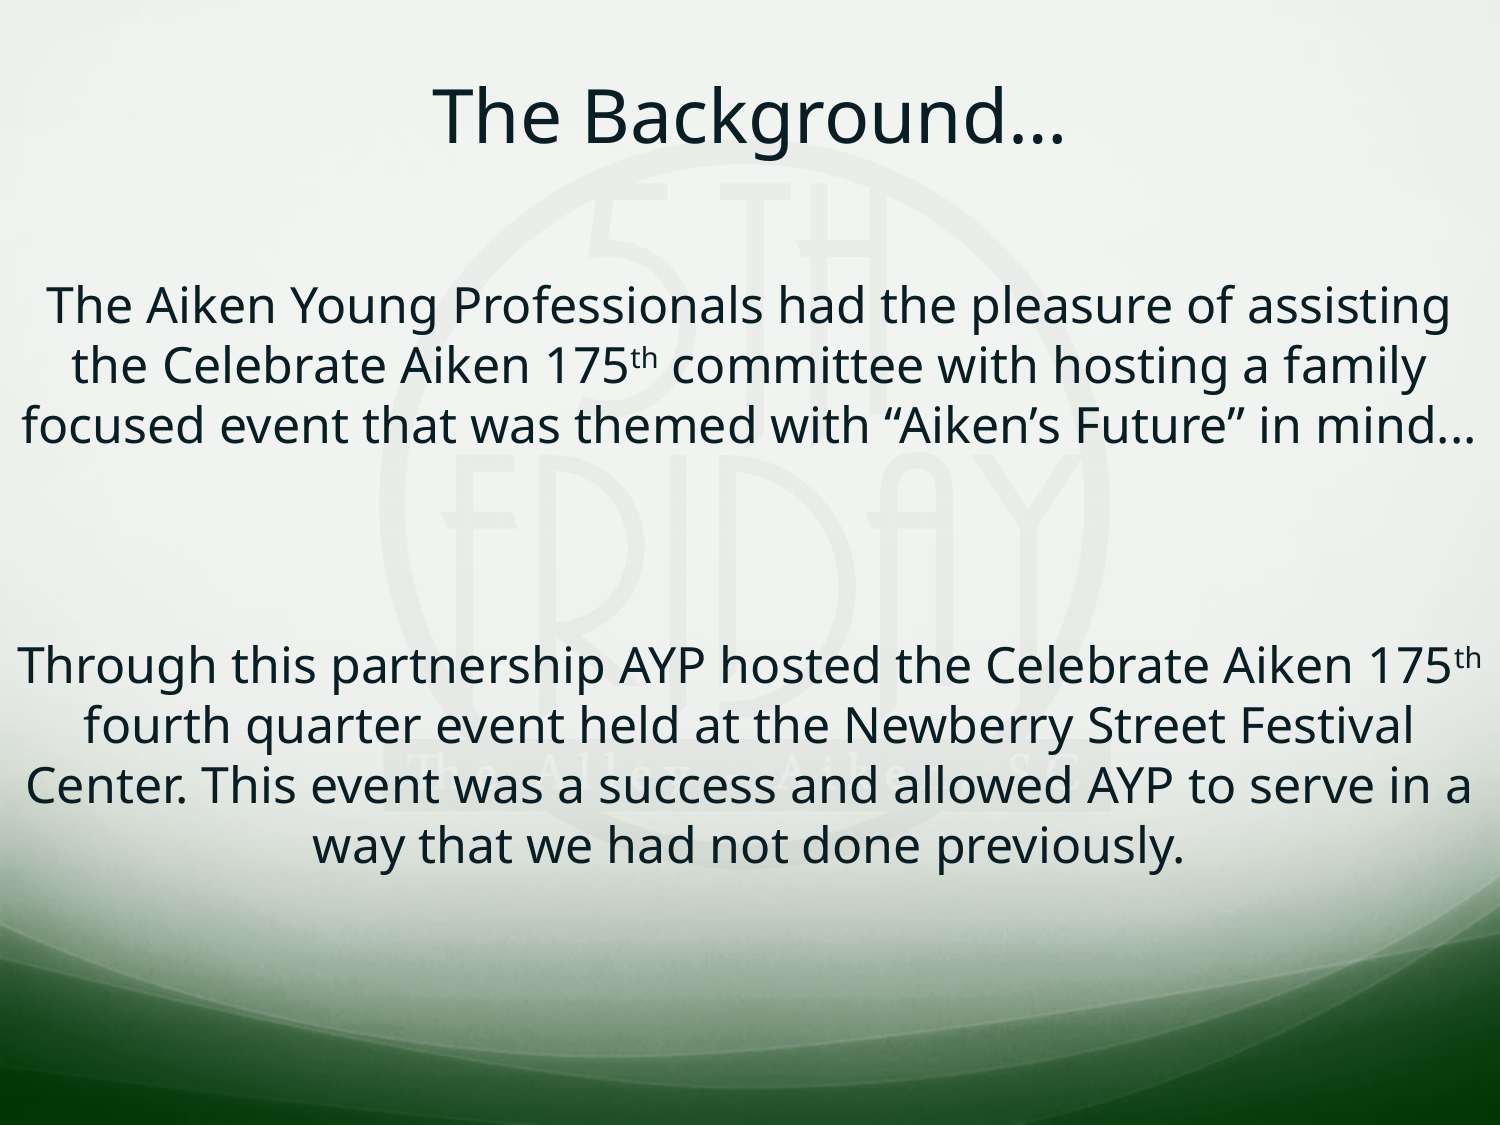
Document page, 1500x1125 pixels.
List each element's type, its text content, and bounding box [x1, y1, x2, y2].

text_box The Aiken Young Professionals had the pleasure of assisting the Celebrate Aiken 175th committee with hosting a family focused event that was themed with “Aiken’s Future” in mind... Through this partnership AYP hosted the Celebrate Aiken 175th fourth quarter event held at the Newberry Street Festival Center. This event was a success and allowed AYP to serve in a way that we had not done previously. [0, 245, 364, 881]
picture [371, 129, 1120, 886]
text_box The Aiken Young Professionals had the pleasure of assisting the Celebrate Aiken 175th committee with hosting a family focused event that was themed with “Aiken’s Future” in mind... Through this partnership AYP hosted the Celebrate Aiken 175th fourth quarter event held at the Newberry Street Festival Center. This event was a success and allowed AYP to serve in a way that we had not done previously. [1134, 245, 1500, 881]
text_box The Background… [0, 40, 1500, 166]
